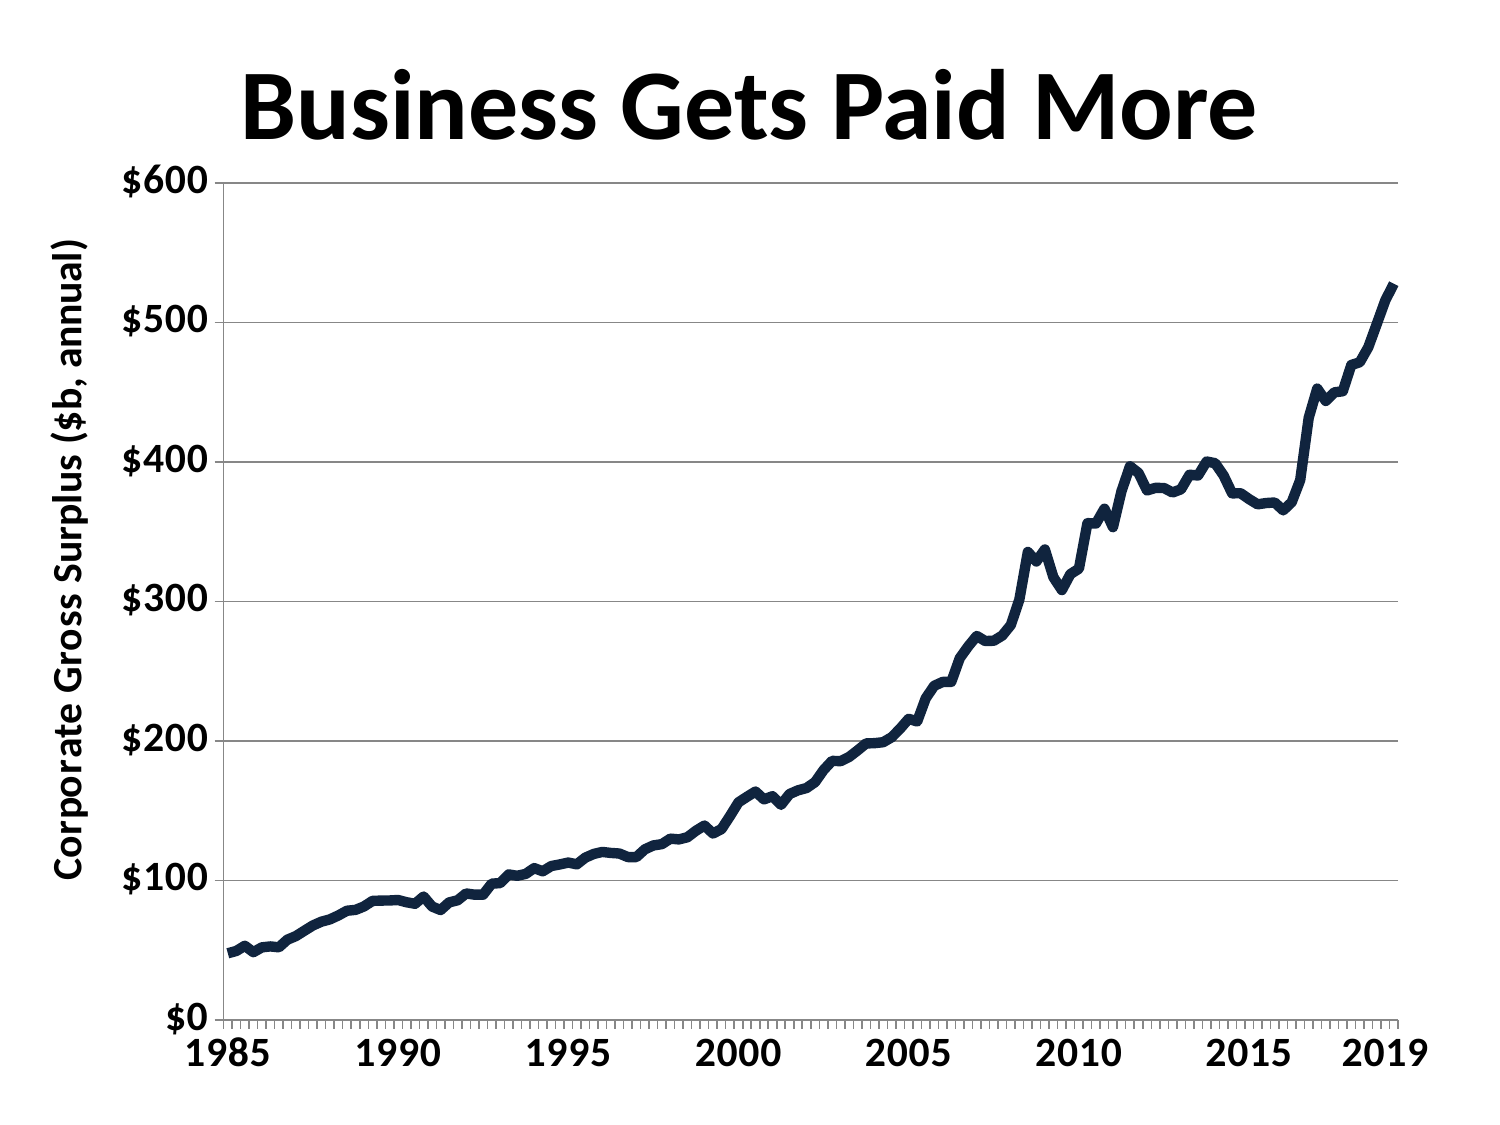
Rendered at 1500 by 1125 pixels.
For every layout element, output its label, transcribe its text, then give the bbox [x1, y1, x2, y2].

chart [37, 149, 1459, 1105]
title Business Gets Paid More [75, 5, 1425, 148]
